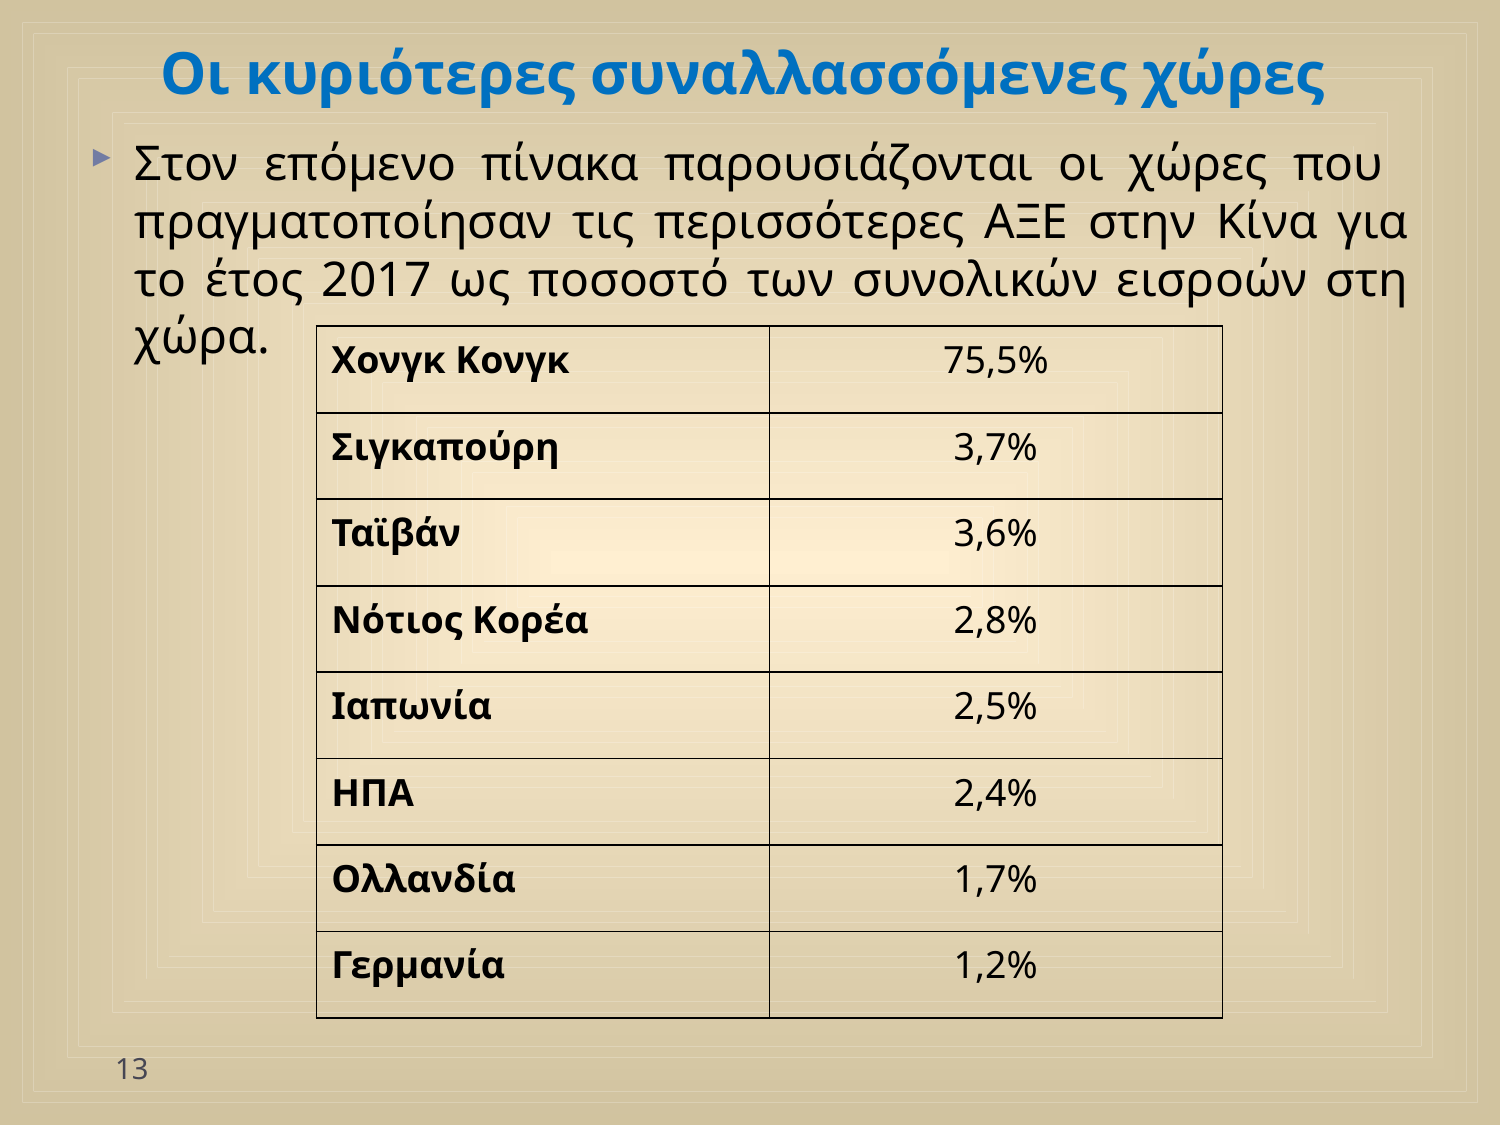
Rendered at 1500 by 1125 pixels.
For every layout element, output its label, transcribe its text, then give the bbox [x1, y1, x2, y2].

table_cell 2,5% [770, 673, 1222, 758]
list Στον επόμενο πίνακα παρουσιάζονται οι χώρες που πραγματοποίησαν τις περισσότερες ΑΞΕ στην Κίνα για το έτος 2017 ως ποσοστό των συνολικών εισροών στη χώρα. [75, 125, 1425, 1010]
table_cell ΗΠΑ [317, 759, 769, 844]
slide_number 13 [100, 1042, 426, 1103]
table_cell 3,6% [770, 500, 1222, 585]
table_cell Σιγκαπούρη [317, 414, 769, 498]
table_cell 3,7% [770, 414, 1222, 498]
table_cell 2,4% [770, 759, 1222, 844]
table_cell Ταϊβάν [317, 500, 769, 585]
table_cell 1,2% [770, 932, 1222, 1017]
table_cell Ολλανδία [317, 846, 769, 931]
title Οι κυριότερες συναλλασσόμενες χώρες [75, 24, 1425, 114]
table_cell Γερμανία [317, 932, 769, 1017]
table_cell 1,7% [770, 846, 1222, 931]
table_header Χονγκ Κονγκ [317, 327, 769, 412]
table_cell Ιαπωνία [317, 673, 769, 758]
table_cell 2,8% [770, 587, 1222, 671]
table_cell Νότιος Κορέα [317, 587, 769, 671]
table_header 75,5% [770, 327, 1222, 412]
